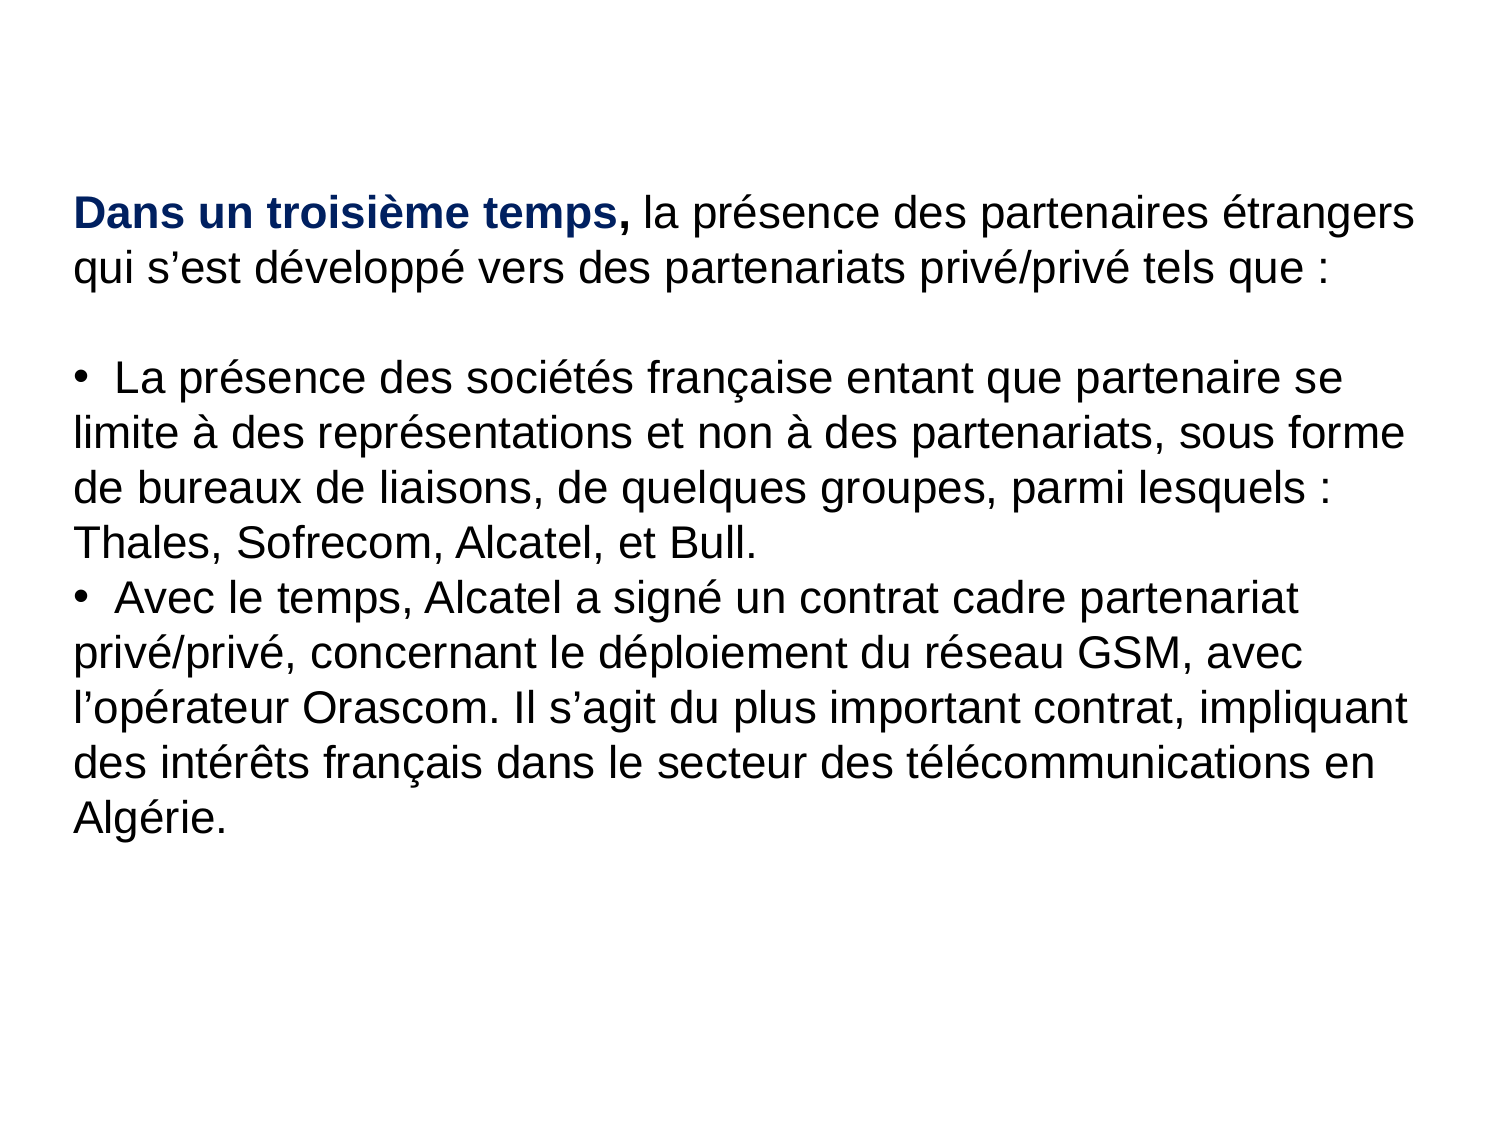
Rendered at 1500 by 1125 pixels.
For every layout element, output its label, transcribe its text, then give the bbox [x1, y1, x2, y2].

text_box Dans un troisième temps, la présence des partenaires étrangers qui s’est développé vers des partenariats privé/privé tels que : La présence des sociétés française entant que partenaire se limite à des représentations et non à des partenariats, sous forme de bureaux de liaisons, de quelques groupes, parmi lesquels : Thales, Sofrecom, Alcatel, et Bull. Avec le temps, Alcatel a signé un contrat cadre partenariat privé/privé, concernant le déploiement du réseau GSM, avec l’opérateur Orascom. Il s’agit du plus important contrat, impliquant des intérêts français dans le secteur des télécommunications en Algérie. [58, 175, 1442, 851]
